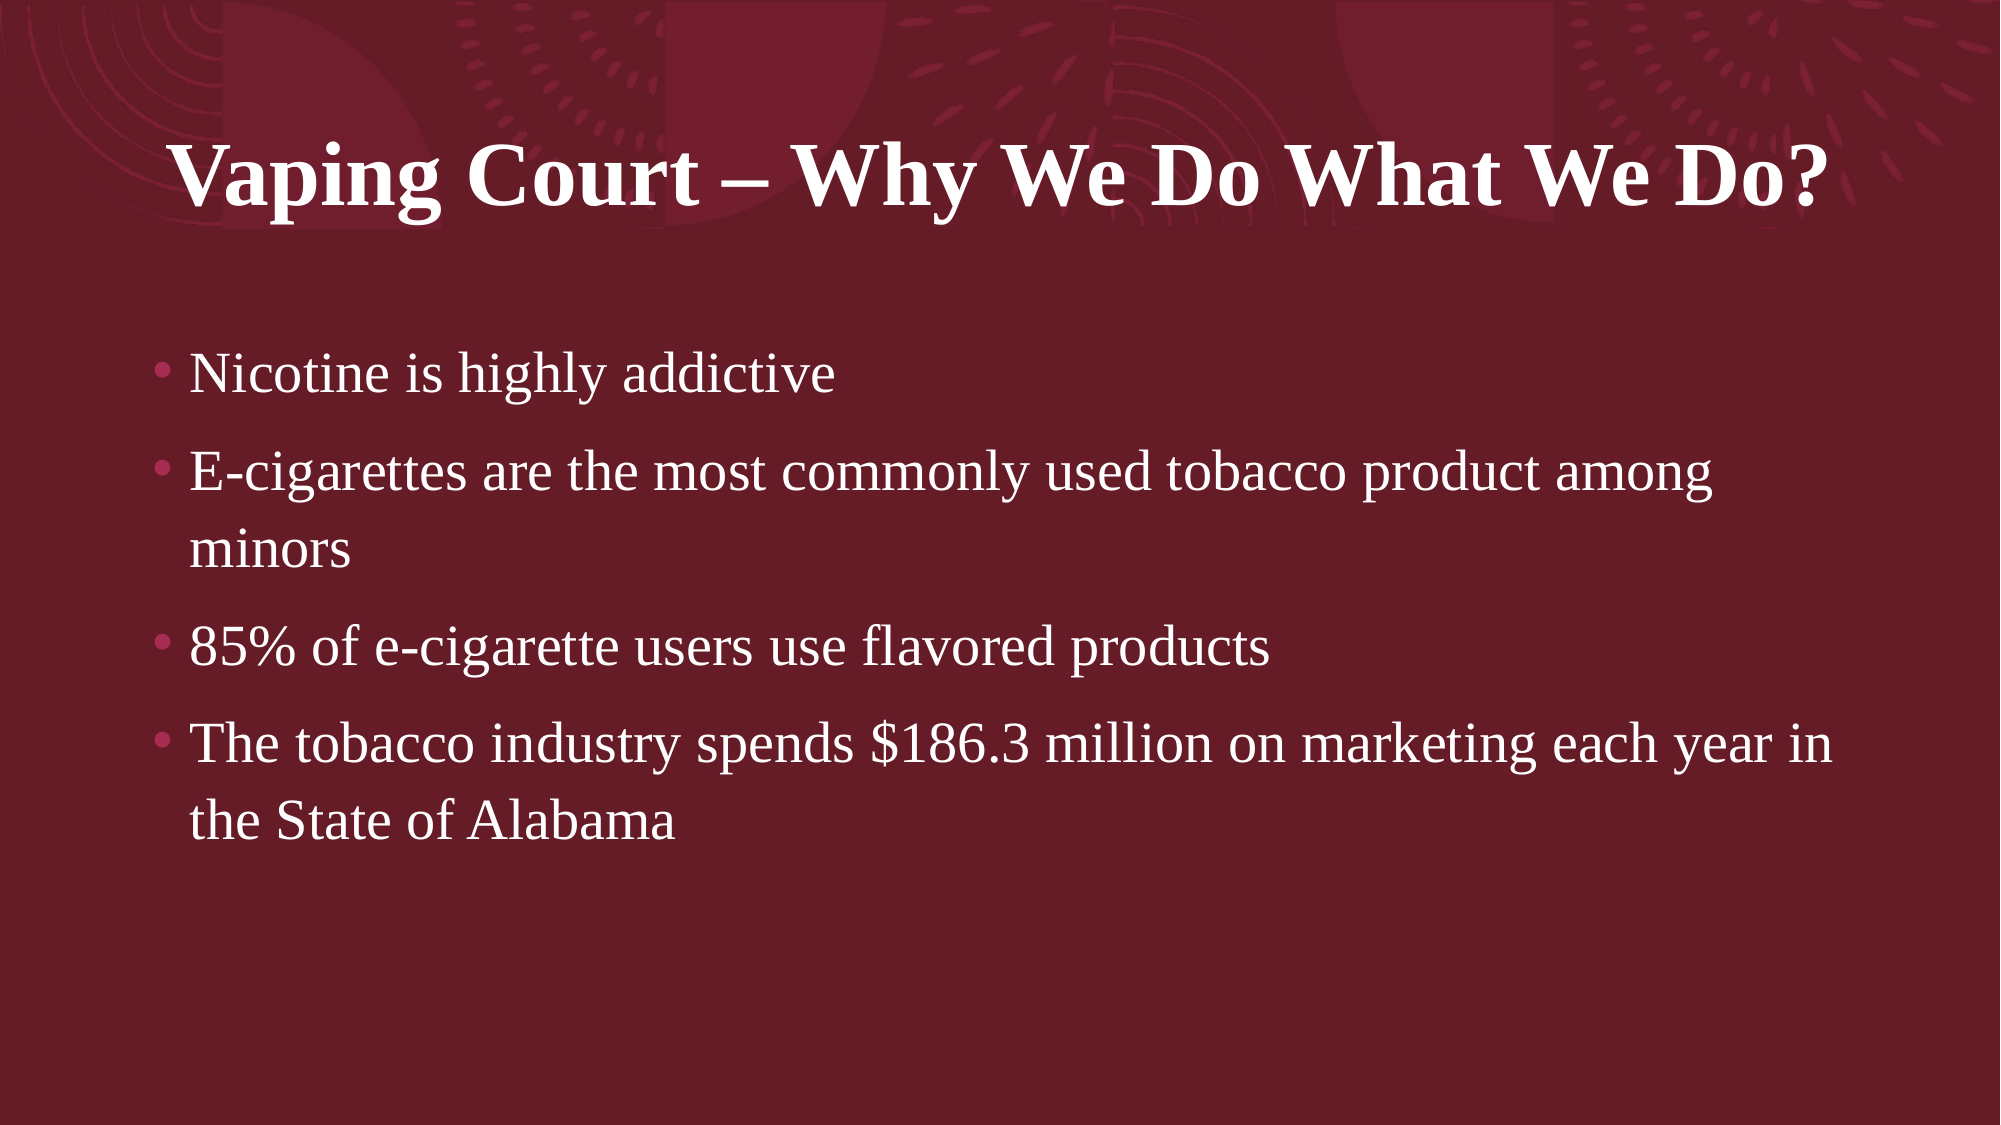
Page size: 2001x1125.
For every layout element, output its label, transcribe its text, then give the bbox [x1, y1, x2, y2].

title Vaping Court – Why We Do What We Do? [137, 60, 1863, 278]
list Nicotine is highly addictive E-cigarettes are the most commonly used tobacco product among minors 85% of e-cigarette users use flavored products The tobacco industry spends $186.3 million on marketing each year in the State of Alabama [137, 319, 1863, 1009]
